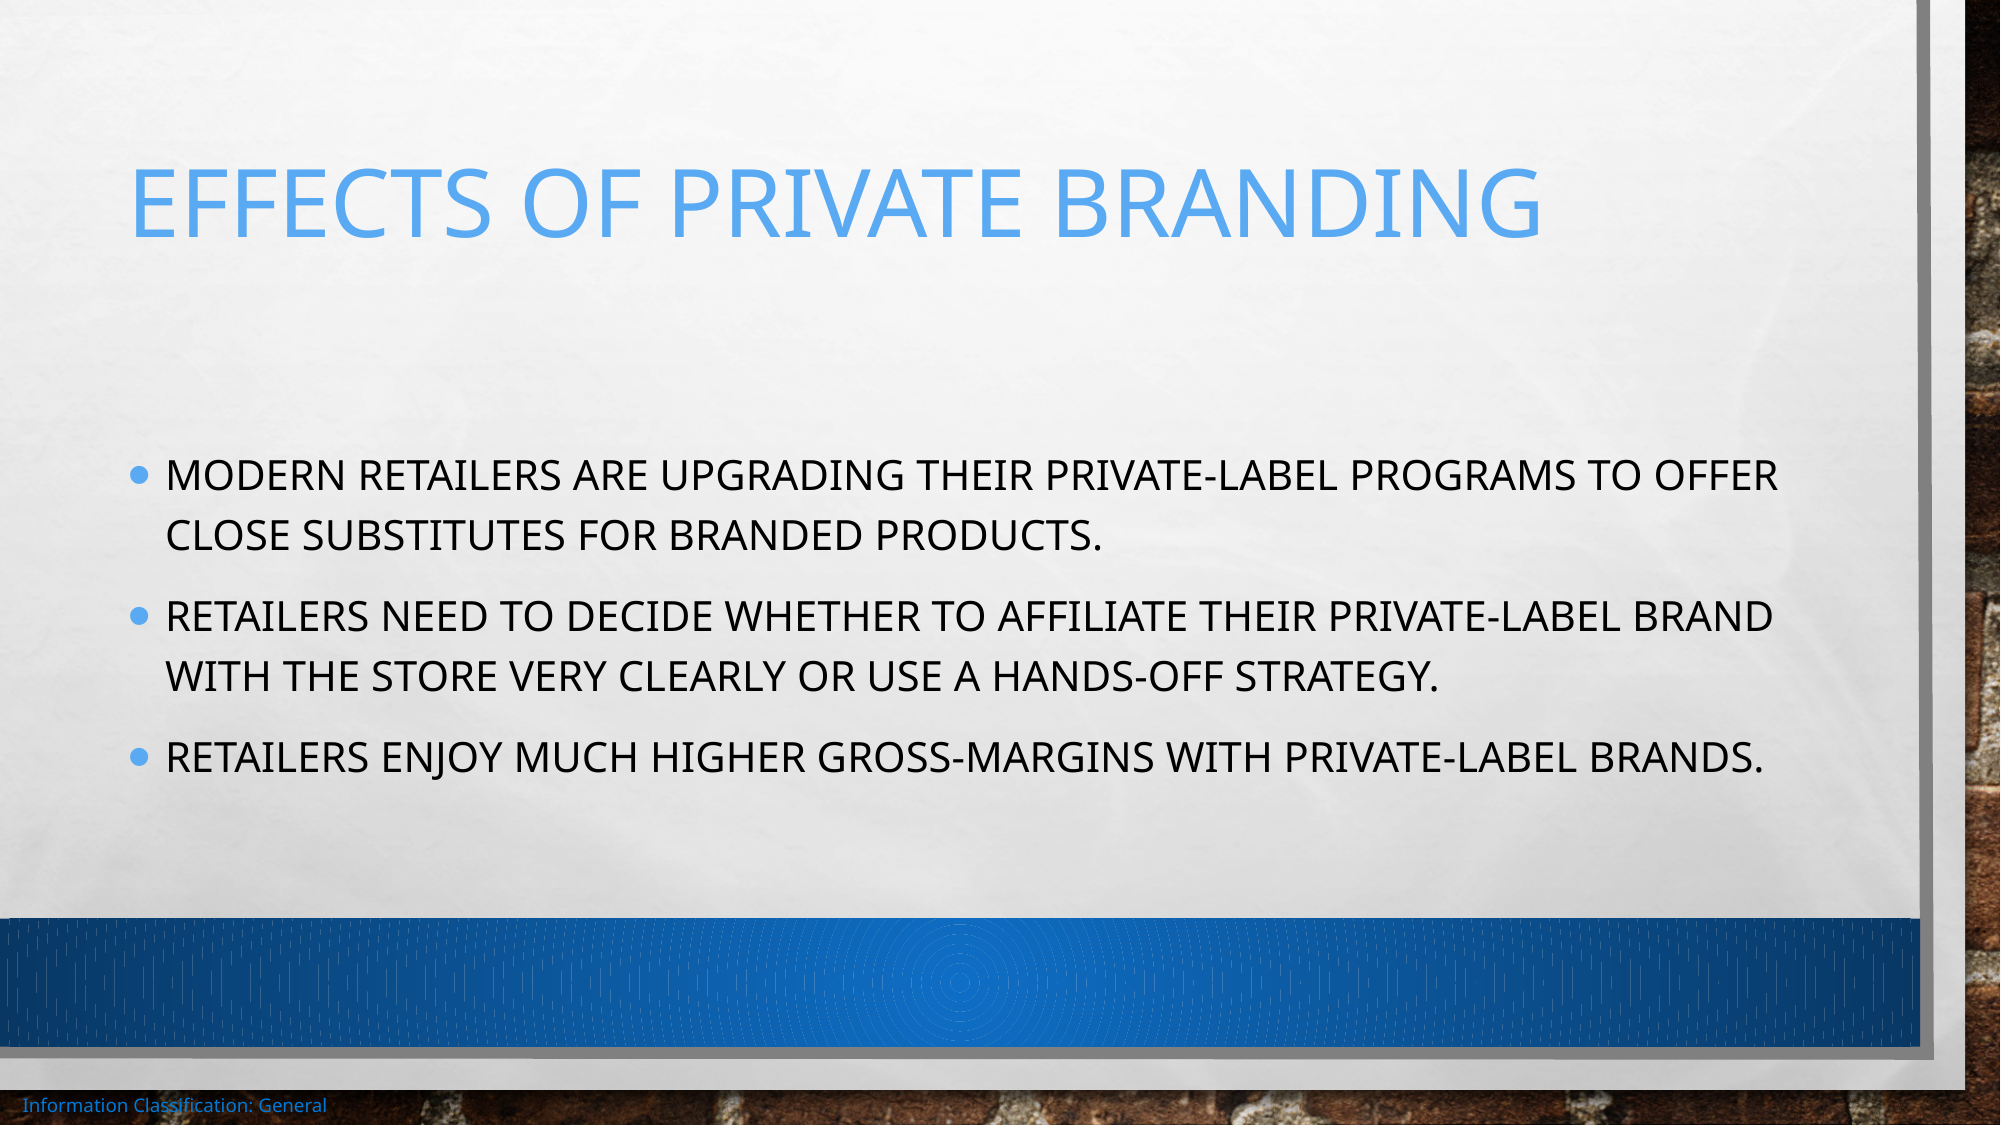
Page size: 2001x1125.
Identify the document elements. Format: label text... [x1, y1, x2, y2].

title Effects of private branding [112, 112, 1818, 302]
list Modern retailers are upgrading their private-label programs to offer close substitutes for branded products. Retailers need to decide whether to affiliate their private-label brand with the store very clearly or use a hands-off strategy. Retailers enjoy much higher gross-margins with private-label brands. [112, 338, 1818, 882]
picture [0, 0, 2000, 1125]
